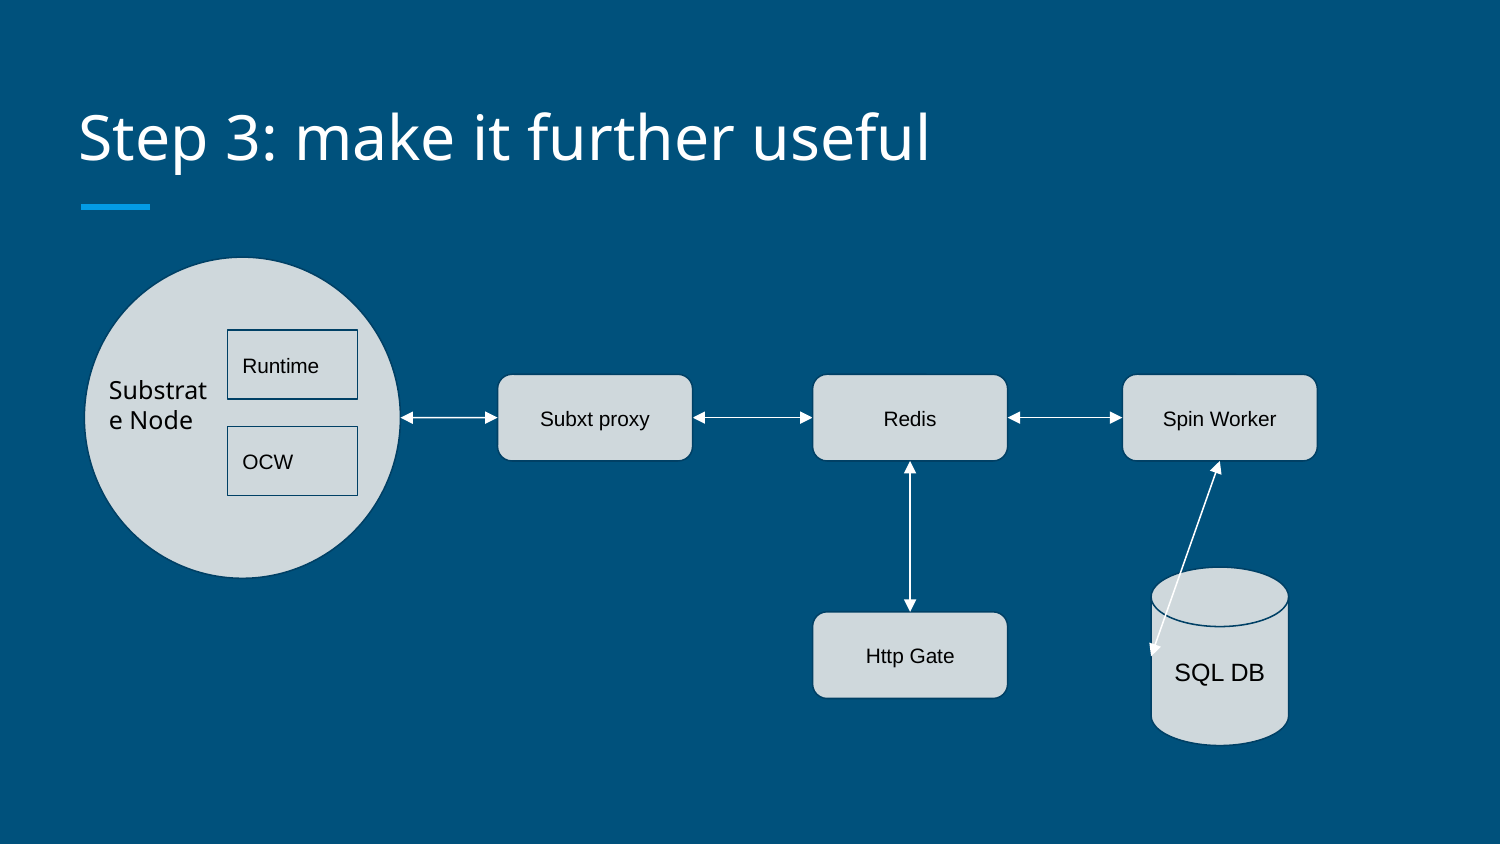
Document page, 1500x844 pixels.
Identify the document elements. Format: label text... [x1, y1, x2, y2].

text_box Subxt proxy [497, 374, 693, 461]
text_box Redis [812, 374, 1008, 461]
title Step 3: make it further useful [63, 75, 1437, 188]
text_box Spin Worker [1122, 374, 1318, 461]
text_box Http Gate [812, 611, 1008, 699]
text_box SQL DB [1151, 567, 1289, 746]
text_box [84, 256, 401, 579]
